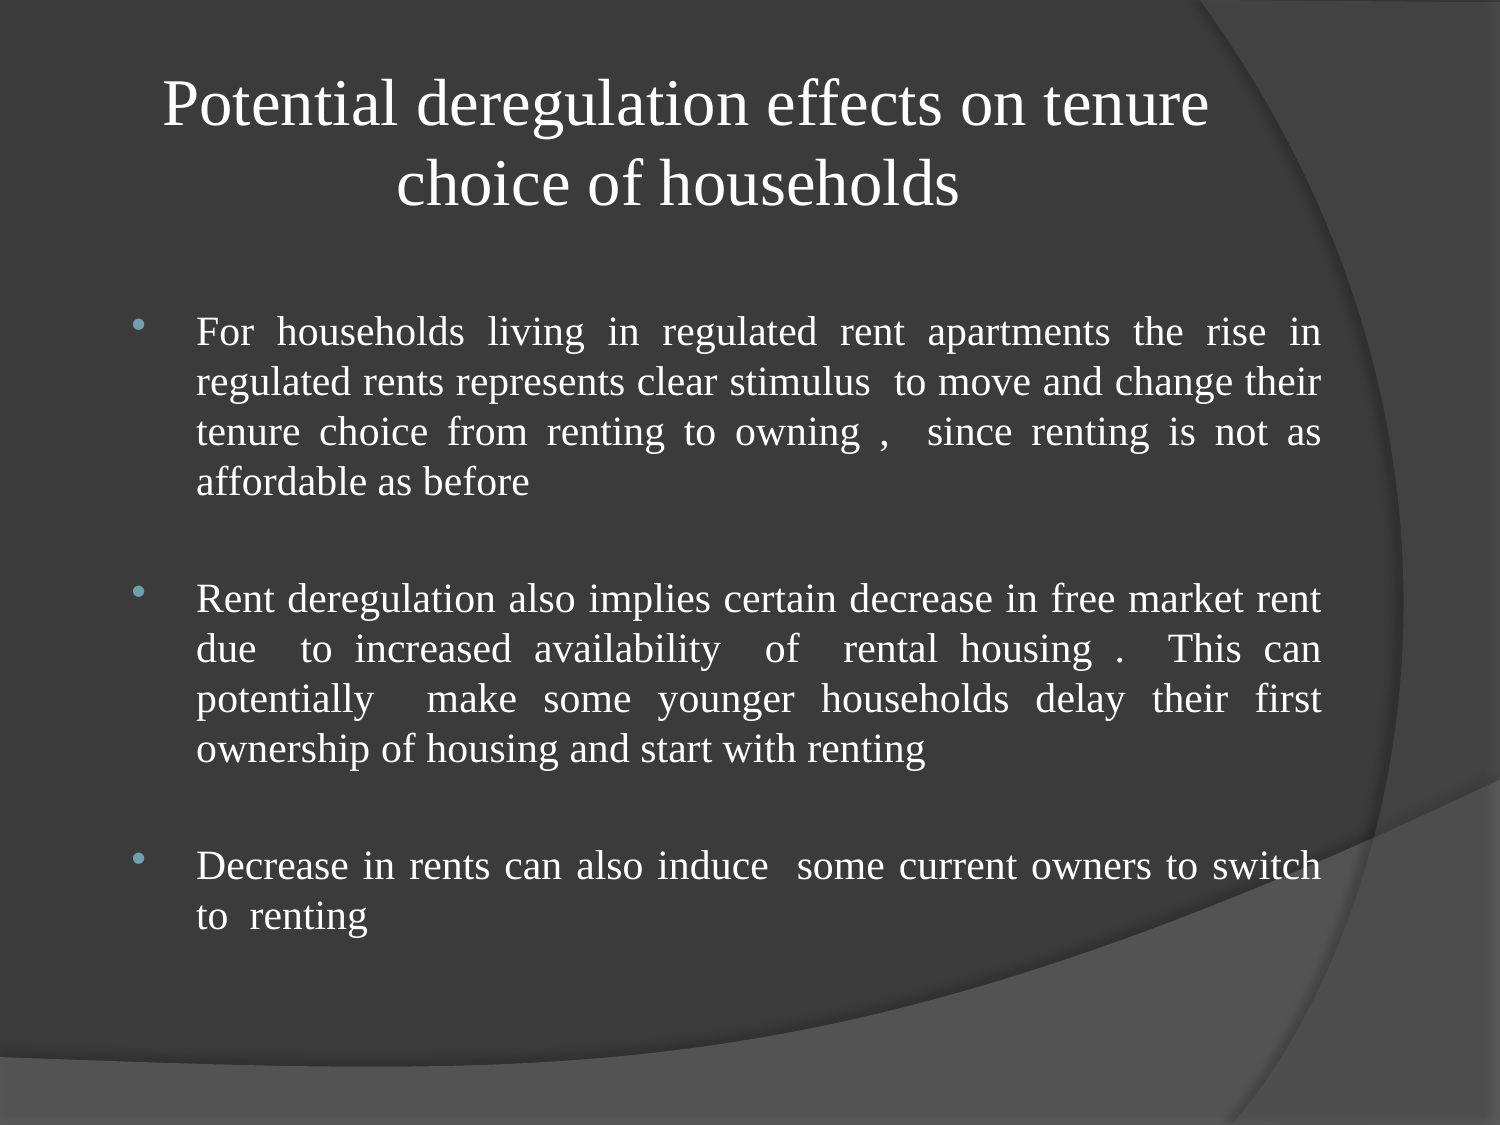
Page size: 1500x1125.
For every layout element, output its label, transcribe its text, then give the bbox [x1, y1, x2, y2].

title Potential deregulation effects on tenure choice of households [75, 45, 1300, 233]
list For households living in regulated rent apartments the rise in regulated rents represents clear stimulus to move and change their tenure choice from renting to owning , since renting is not as affordable as before Rent deregulation also implies certain decrease in free market rent due to increased availability of rental housing . This can potentially make some younger households delay their first ownership of housing and start with renting Decrease in rents can also induce some current owners to switch to renting [112, 237, 1338, 980]
